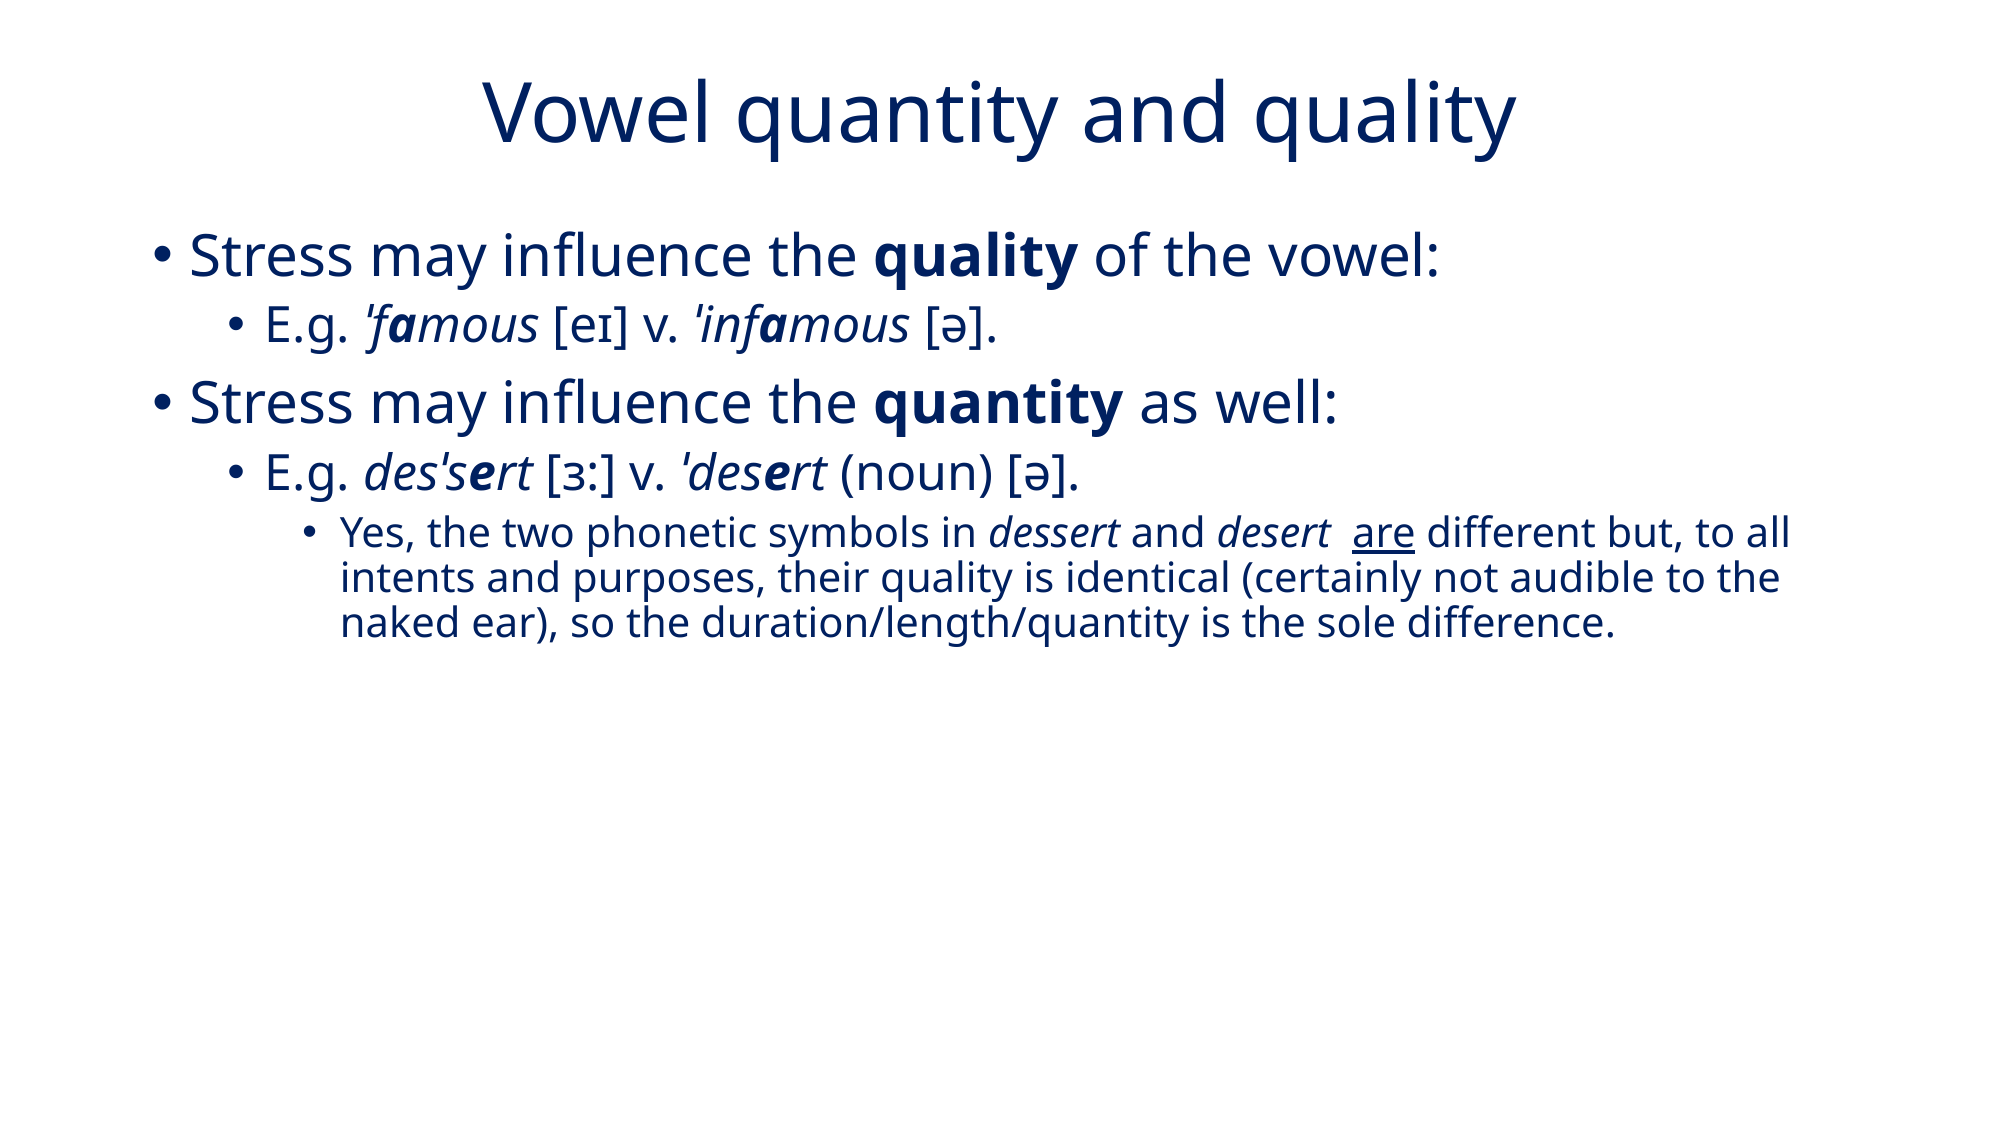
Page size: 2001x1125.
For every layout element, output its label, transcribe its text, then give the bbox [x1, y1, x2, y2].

title Vowel quantity and quality [137, 59, 1863, 171]
list Stress may influence the quality of the vowel: E.g. ˈfamous [eɪ] v. ˈinfamous [ə]. Stress may influence the quantity as well: E.g. desˈsert [ɜ:] v. ˈdesert (noun) [ə]. Yes, the two phonetic symbols in dessert and desert are different but, to all intents and purposes, their quality is identical (certainly not audible to the naked ear), so the duration/length/quantity is the sole difference. [137, 218, 1863, 1014]
